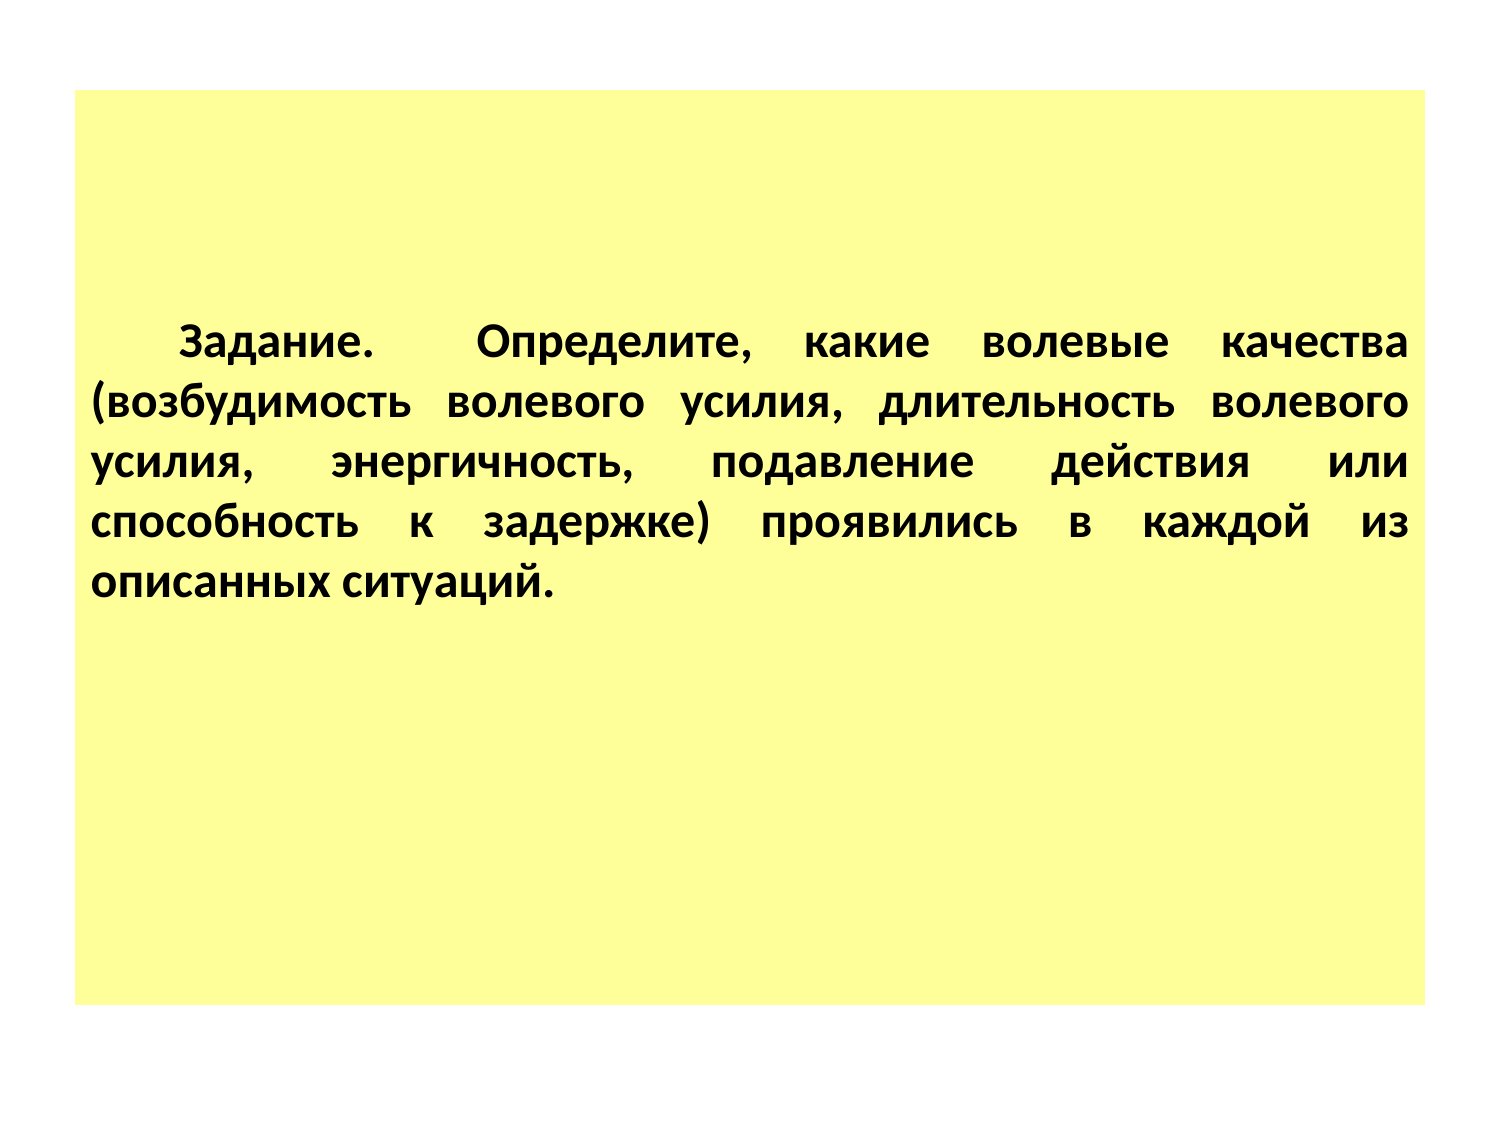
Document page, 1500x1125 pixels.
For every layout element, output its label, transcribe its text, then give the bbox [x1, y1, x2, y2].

list Задание. Определите, какие волевые качества (возбудимость волевого усилия, длительность волевого усилия, энергичность, подавление действия или способность к задержке) проявились в каждой из описанных ситуаций. [75, 90, 1425, 1005]
